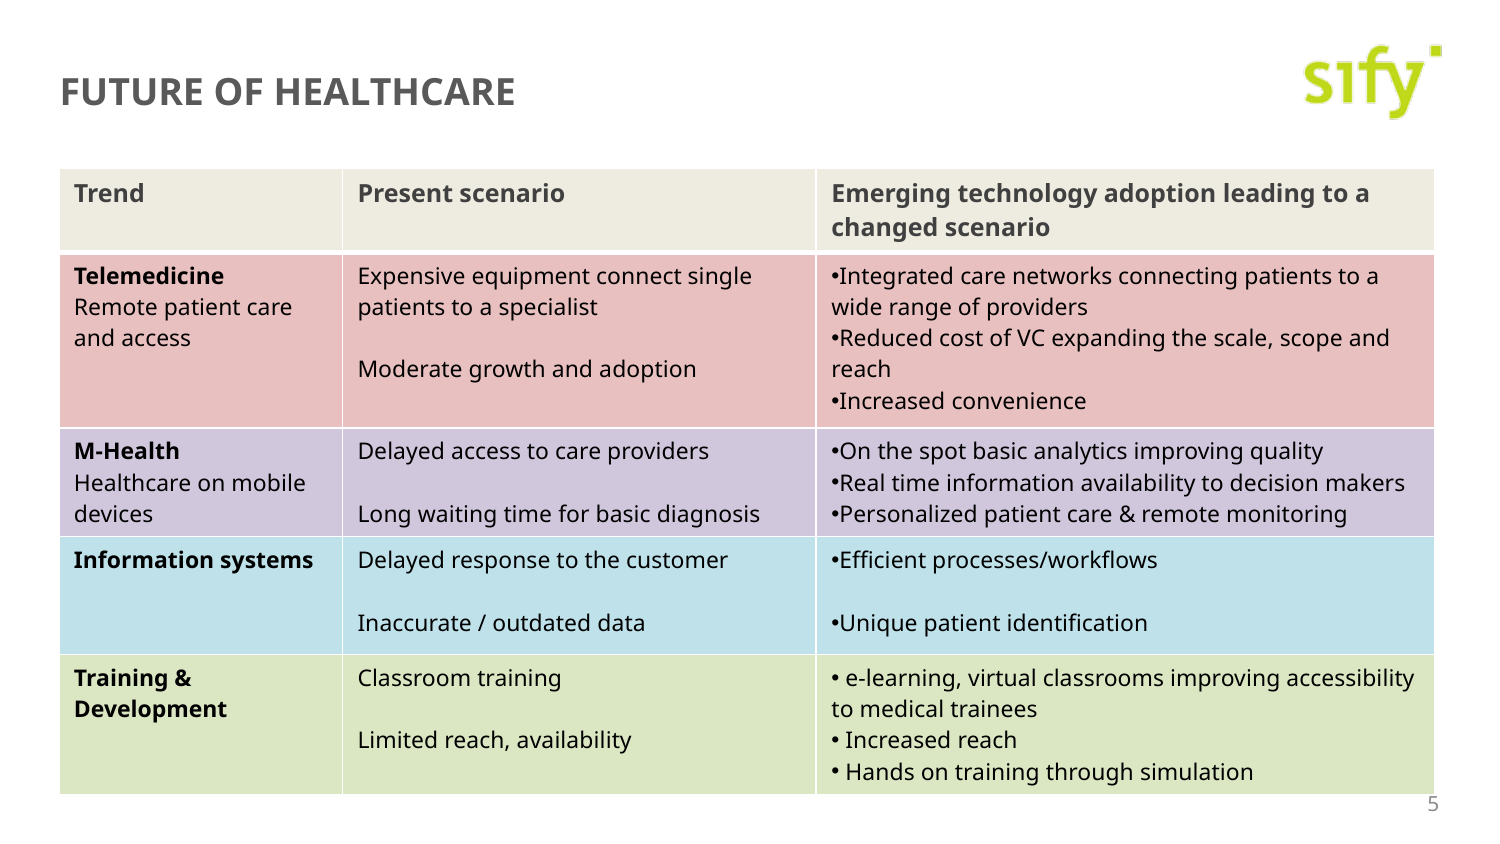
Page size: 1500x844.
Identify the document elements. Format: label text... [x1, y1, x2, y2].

table_cell On the spot basic analytics improving quality Real time information availability to decision makers Personalized patient care & remote monitoring [817, 429, 1434, 536]
table_header Emerging technology adoption leading to a changed scenario [817, 169, 1434, 250]
slide_number 5 [1359, 782, 1440, 828]
table_cell Classroom training Limited reach, availability [343, 655, 815, 794]
table_cell Efficient processes/workflows Unique patient identification [817, 537, 1434, 654]
table_cell Integrated care networks connecting patients to a wide range of providers Reduced cost of VC expanding the scale, scope and reach Increased convenience [817, 255, 1434, 427]
table_cell e-learning, virtual classrooms improving accessibility to medical trainees Increased reach Hands on training through simulation [817, 655, 1434, 794]
table_header Trend [60, 169, 342, 250]
table_header Present scenario [343, 169, 815, 250]
table_cell M-Health Healthcare on mobile devices [60, 429, 342, 536]
table_cell Delayed response to the customer Inaccurate / outdated data [343, 537, 815, 654]
picture [1267, 0, 1464, 180]
table_cell Expensive equipment connect single patients to a specialist Moderate growth and adoption [343, 255, 815, 427]
title Future of healthcare [59, 60, 1297, 121]
table_cell Information systems [60, 537, 342, 654]
table_cell Delayed access to care providers Long waiting time for basic diagnosis [343, 429, 815, 536]
table_cell Telemedicine Remote patient care and access [60, 255, 342, 427]
table_cell Training & Development [60, 655, 342, 794]
